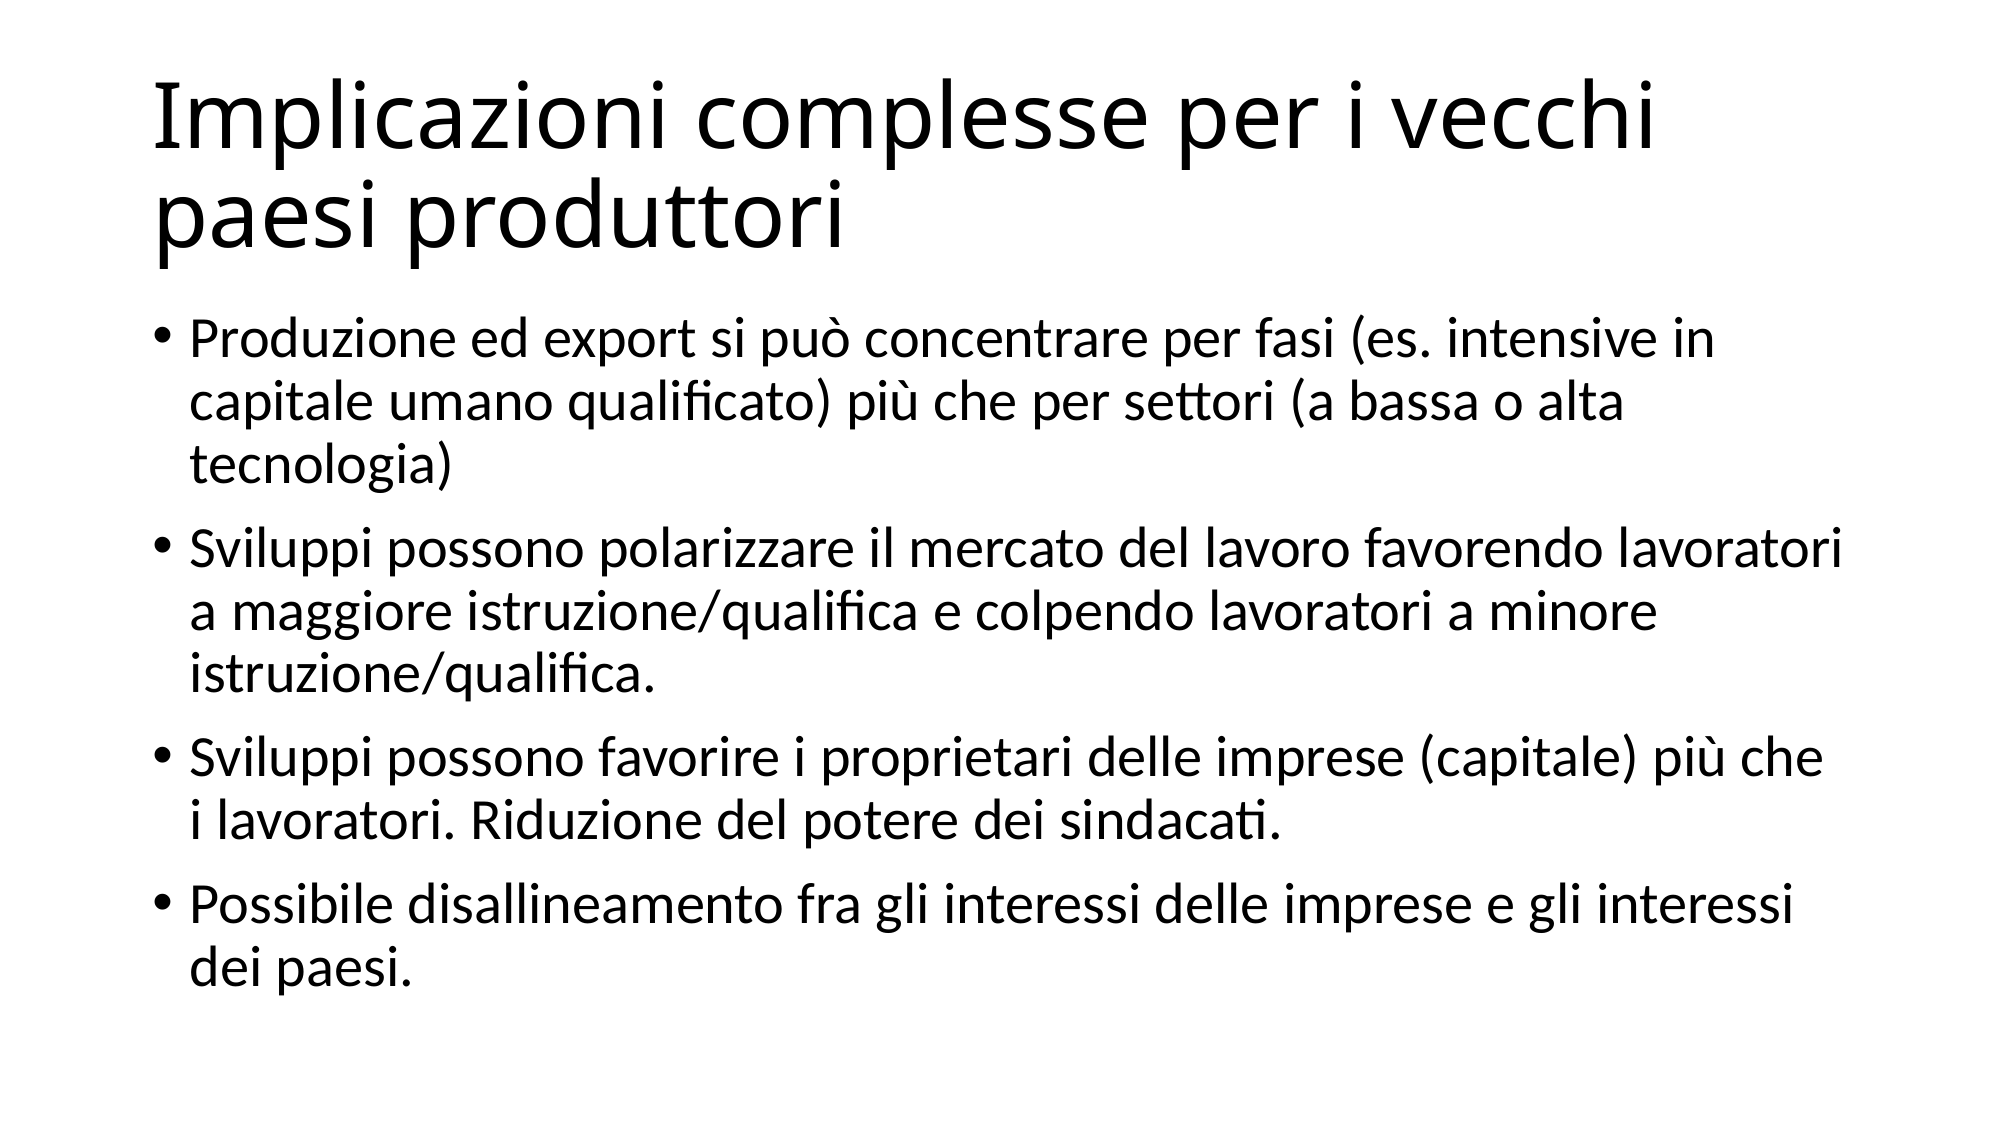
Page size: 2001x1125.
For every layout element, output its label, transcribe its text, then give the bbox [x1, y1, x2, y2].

title Implicazioni complesse per i vecchi paesi produttori [137, 59, 1863, 278]
list Produzione ed export si può concentrare per fasi (es. intensive in capitale umano qualificato) più che per settori (a bassa o alta tecnologia) Sviluppi possono polarizzare il mercato del lavoro favorendo lavoratori a maggiore istruzione/qualifica e colpendo lavoratori a minore istruzione/qualifica. Sviluppi possono favorire i proprietari delle imprese (capitale) più che i lavoratori. Riduzione del potere dei sindacati. Possibile disallineamento fra gli interessi delle imprese e gli interessi dei paesi. [137, 299, 1863, 1014]
